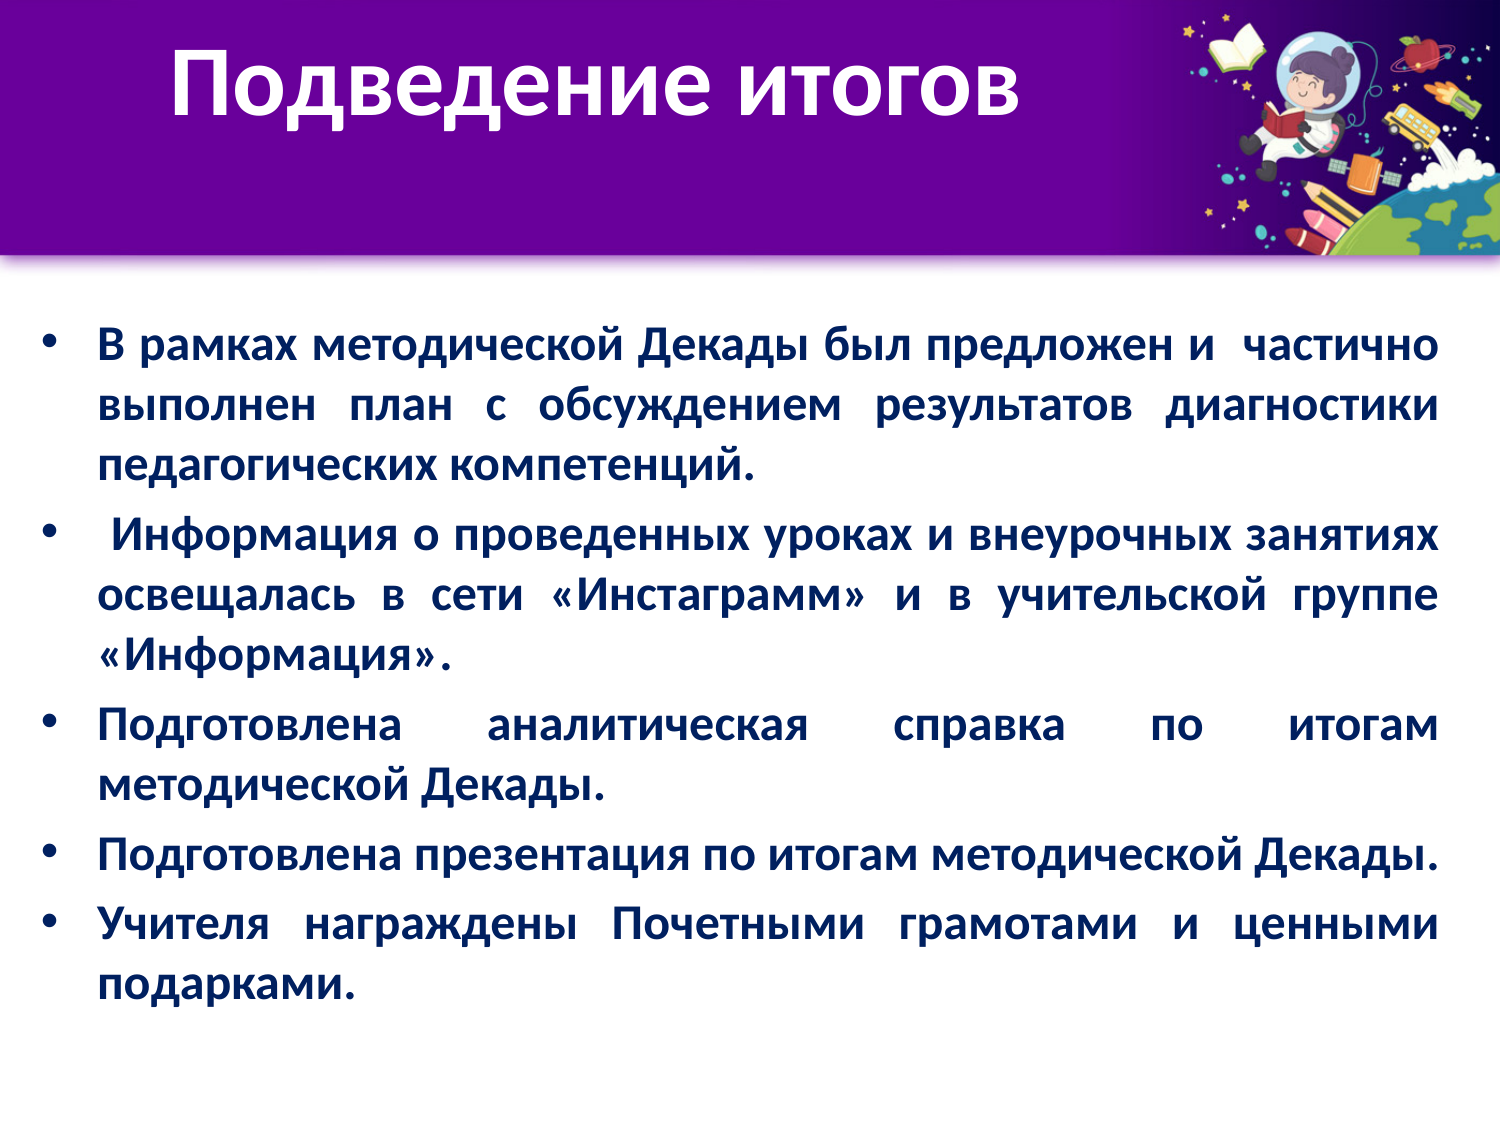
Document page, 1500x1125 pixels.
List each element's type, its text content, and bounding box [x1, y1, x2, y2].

list В рамках методической Декады был предложен и частично выполнен план с обсуждением результатов диагностики педагогических компетенций. Информация о проведенных уроках и внеурочных занятиях освещалась в сети «Инстаграмм» и в учительской группе «Информация». Подготовлена аналитическая справка по итогам методической Декады. Подготовлена презентация по итогам методической Декады. Учителя награждены Почетными грамотами и ценными подарками. [25, 302, 1456, 1035]
picture [0, 0, 1500, 1125]
title Подведение итогов [29, 5, 1164, 225]
